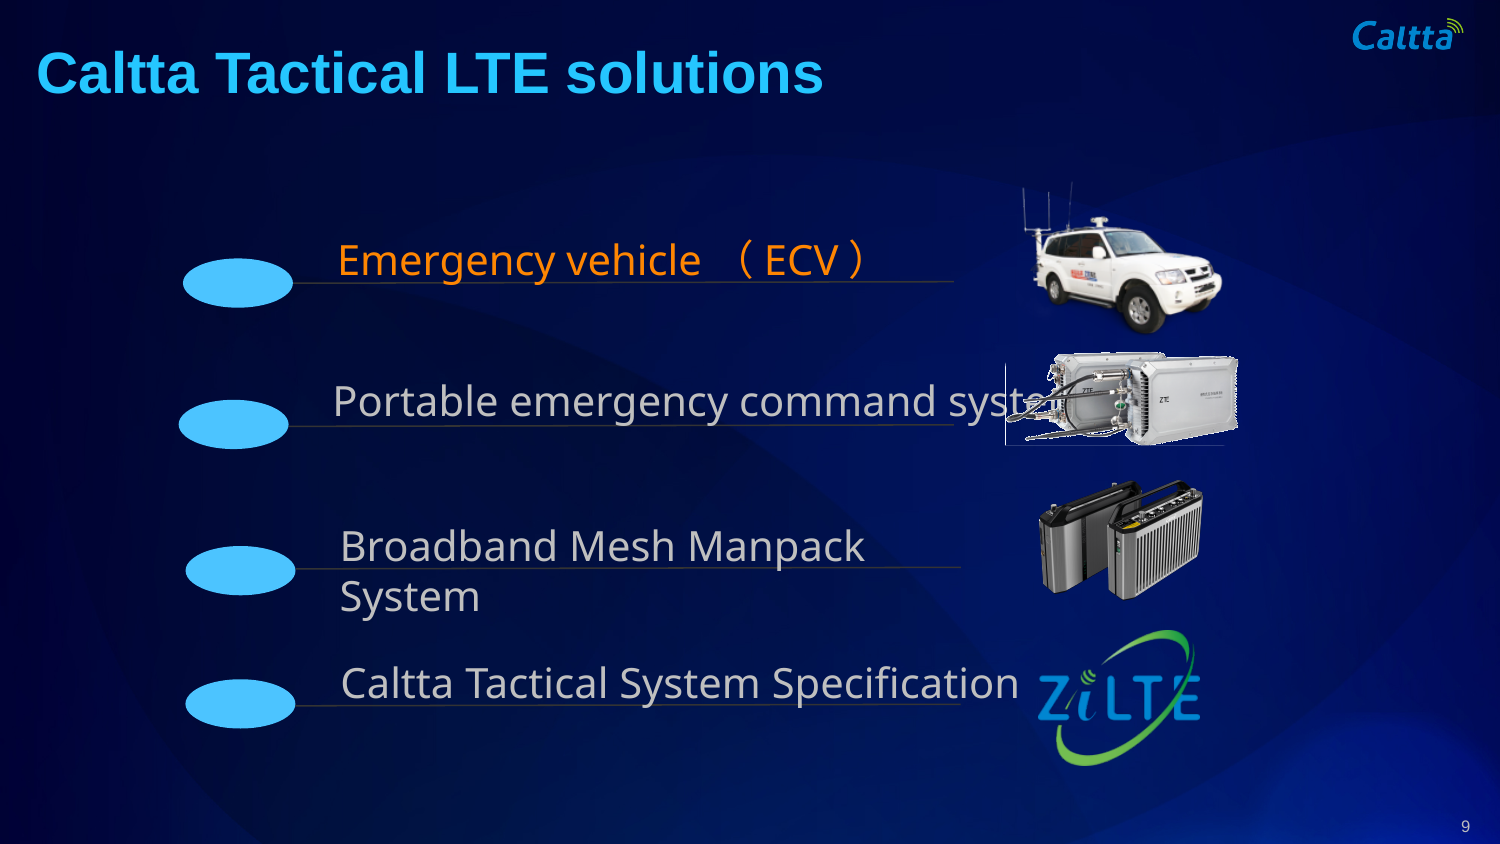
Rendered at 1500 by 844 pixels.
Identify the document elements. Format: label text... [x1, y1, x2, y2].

text_box Caltta Tactical LTE solutions [0, 14, 1260, 127]
text_box [180, 256, 295, 310]
text_box Portable emergency command system [317, 367, 999, 433]
text_box Broadband Mesh Manpack System [324, 512, 970, 628]
text_box [176, 397, 291, 452]
text_box Emergency vehicle（ECV） [322, 226, 1008, 292]
text_box [183, 677, 298, 731]
picture [0, 0, 1500, 844]
text_box Caltta Tactical System Specification [325, 649, 1033, 715]
